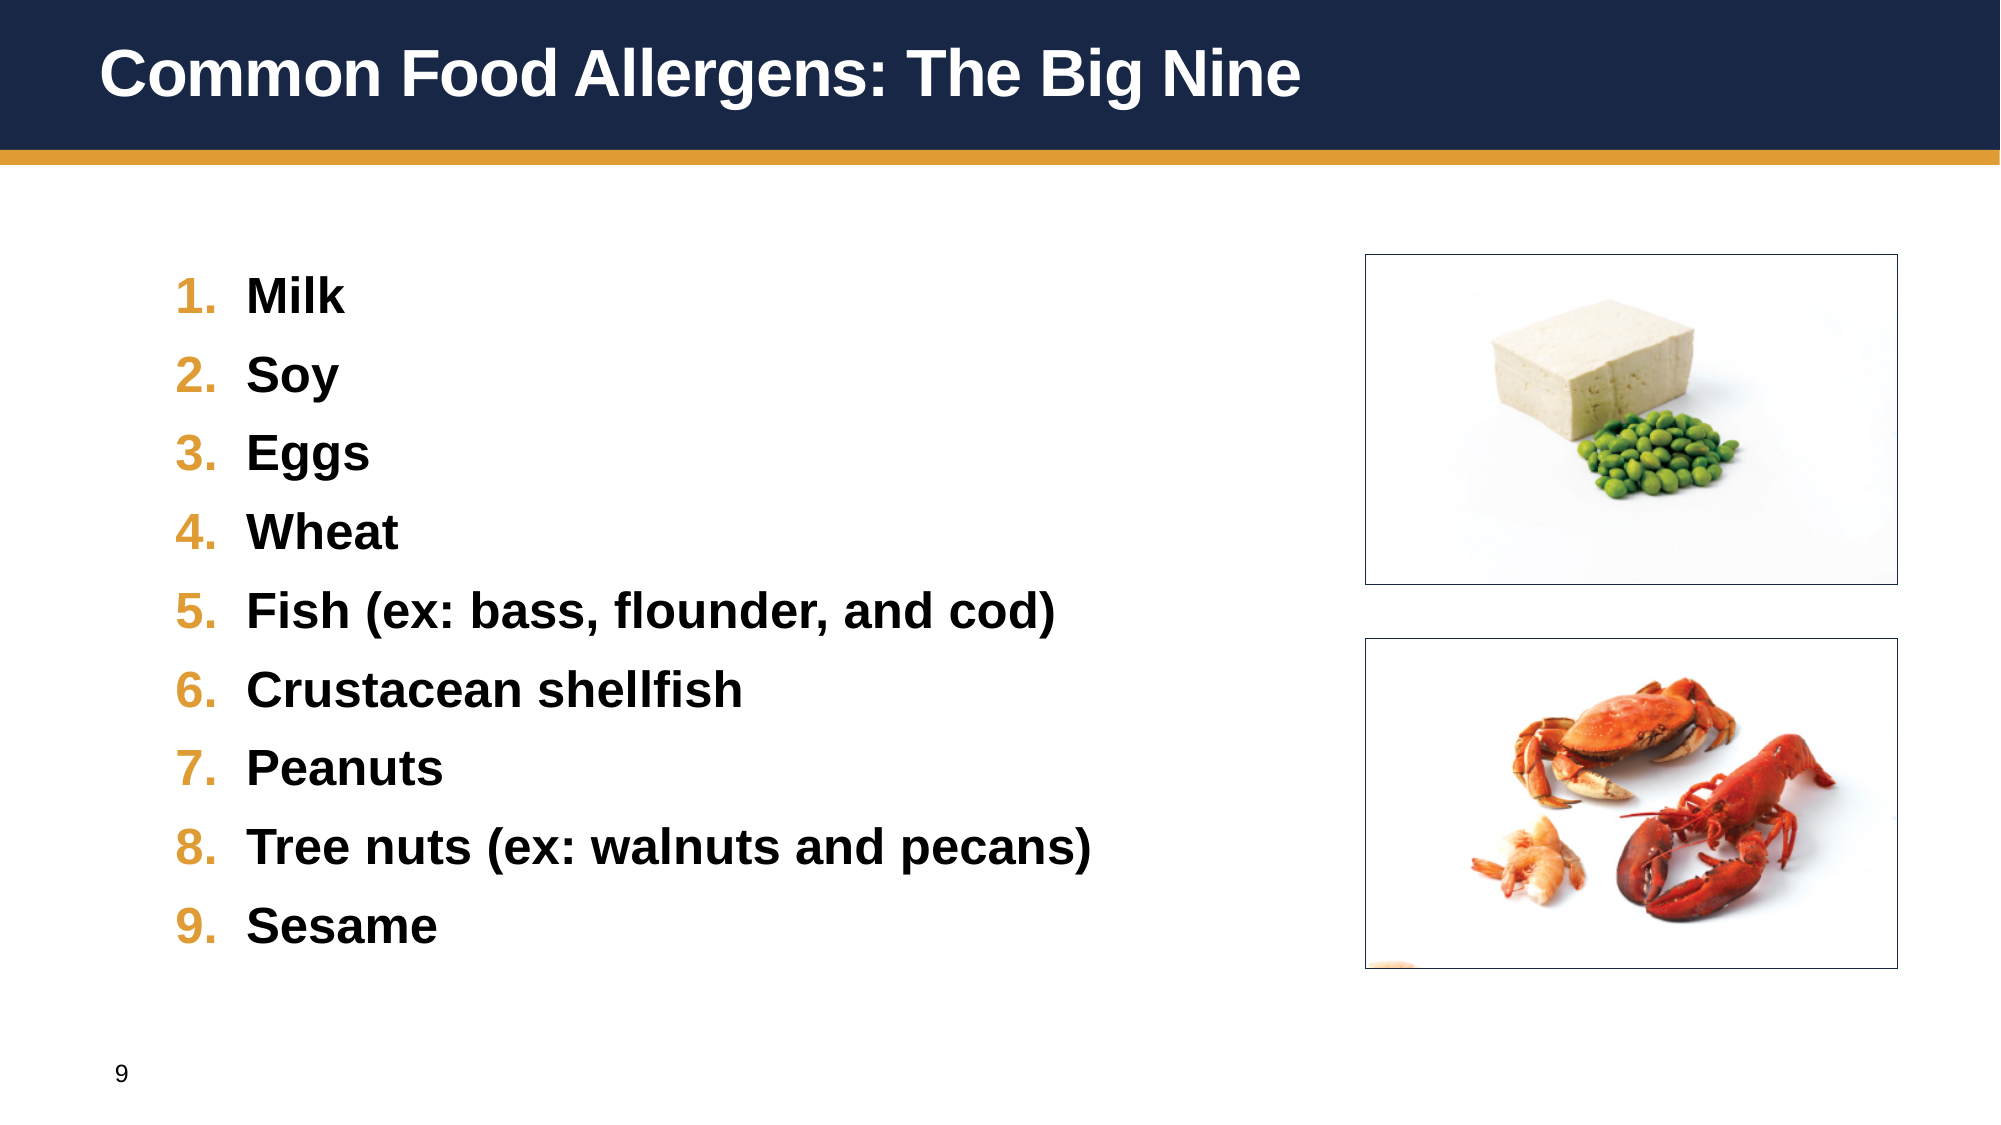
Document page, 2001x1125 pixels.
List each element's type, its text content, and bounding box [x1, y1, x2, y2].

picture [1364, 254, 1898, 585]
picture [1364, 638, 1898, 969]
title Common Food Allergens: The Big Nine [24, 29, 1975, 121]
slide_number 9 [99, 1042, 550, 1103]
list Milk Soy Eggs Wheat Fish (ex: bass, flounder, and cod) Crustacean shellfish Peanuts Tree nuts (ex: walnuts and pecans) Sesame [100, 254, 1268, 969]
